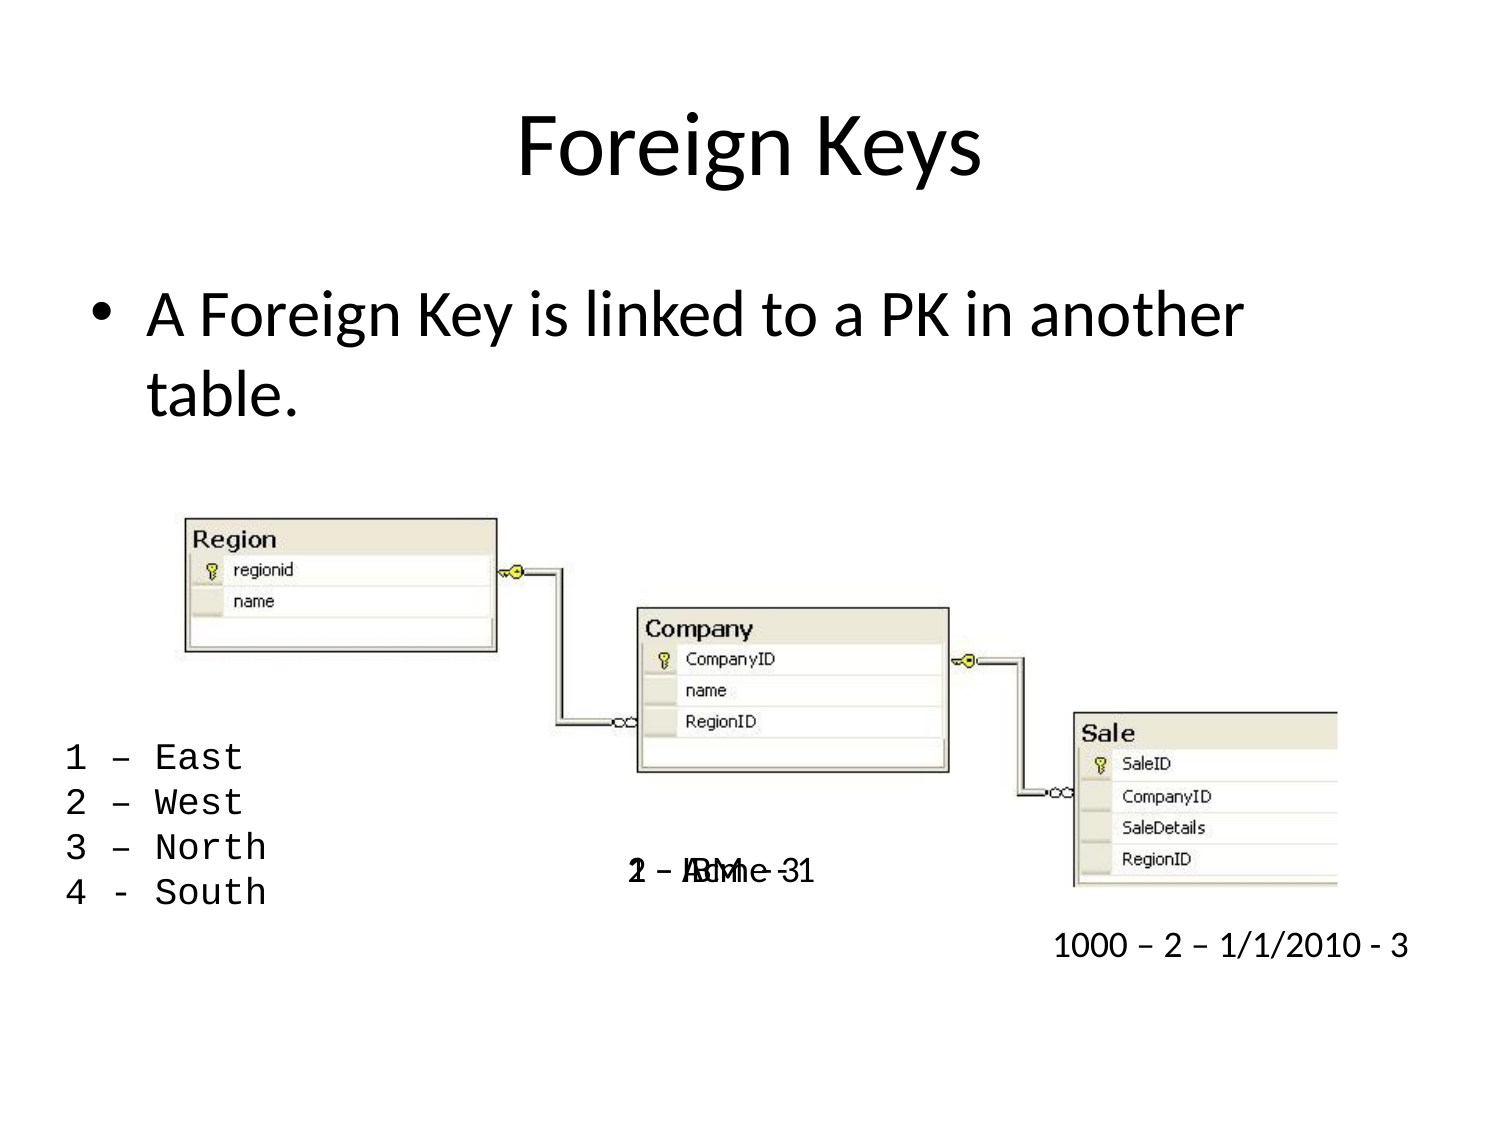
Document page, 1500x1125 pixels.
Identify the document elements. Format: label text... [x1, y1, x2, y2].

text_box 1 – East 2 – West 3 – North 4 - South [49, 724, 169, 920]
text_box 1000 – 2 – 1/1/2010 - 3 [1344, 912, 1500, 973]
picture [174, 512, 1341, 1051]
title Foreign Keys [75, 45, 1425, 233]
list A Foreign Key is linked to a PK in another table. [75, 262, 1425, 488]
